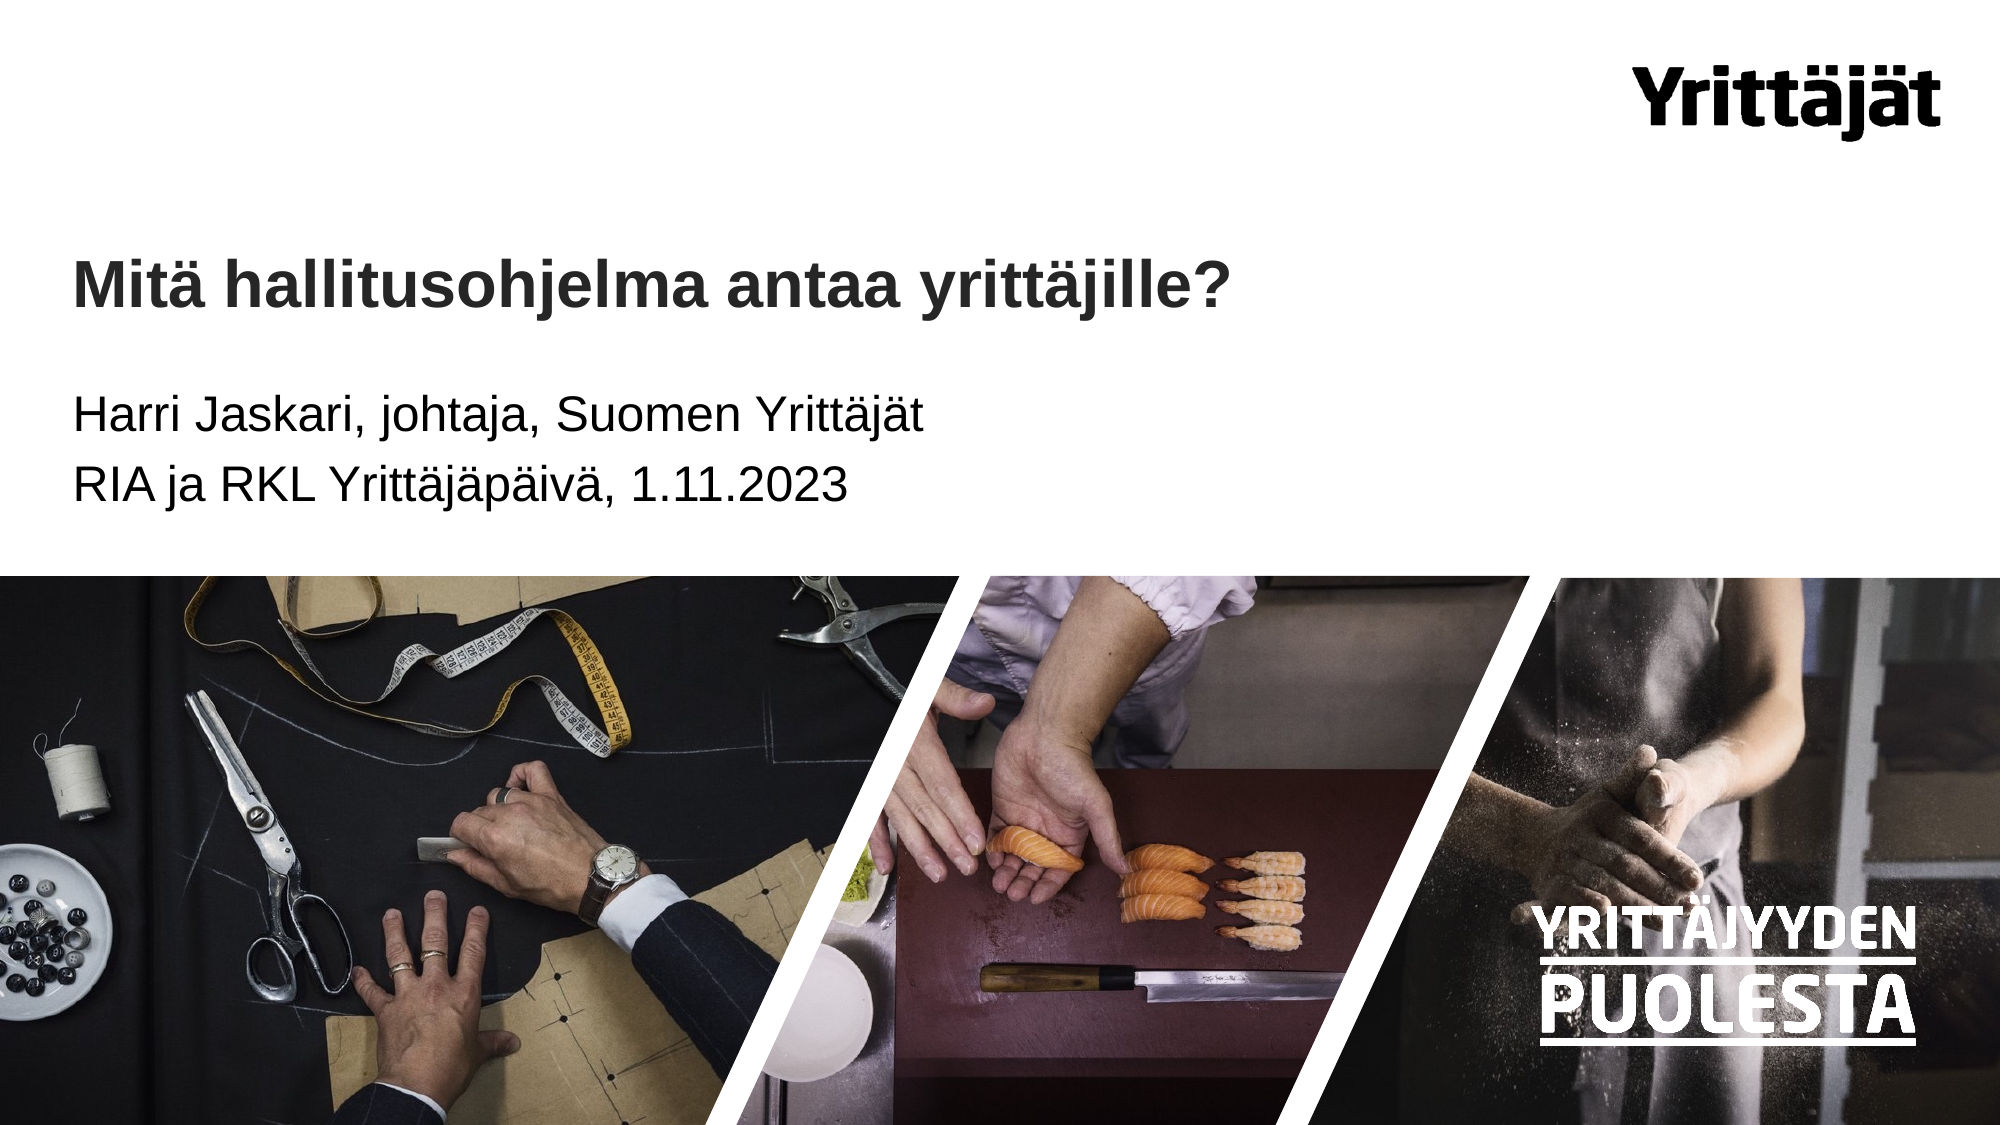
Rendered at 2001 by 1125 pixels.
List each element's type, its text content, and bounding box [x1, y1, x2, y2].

subtitle Harri Jaskari, johtaja, Suomen Yrittäjät RIA ja RKL Yrittäjäpäivä, 1.11.2023 [72, 373, 1773, 576]
title Mitä hallitusohjelma antaa yrittäjille? [72, 223, 1773, 373]
picture [1567, 0, 2000, 189]
picture [0, 575, 2000, 1125]
